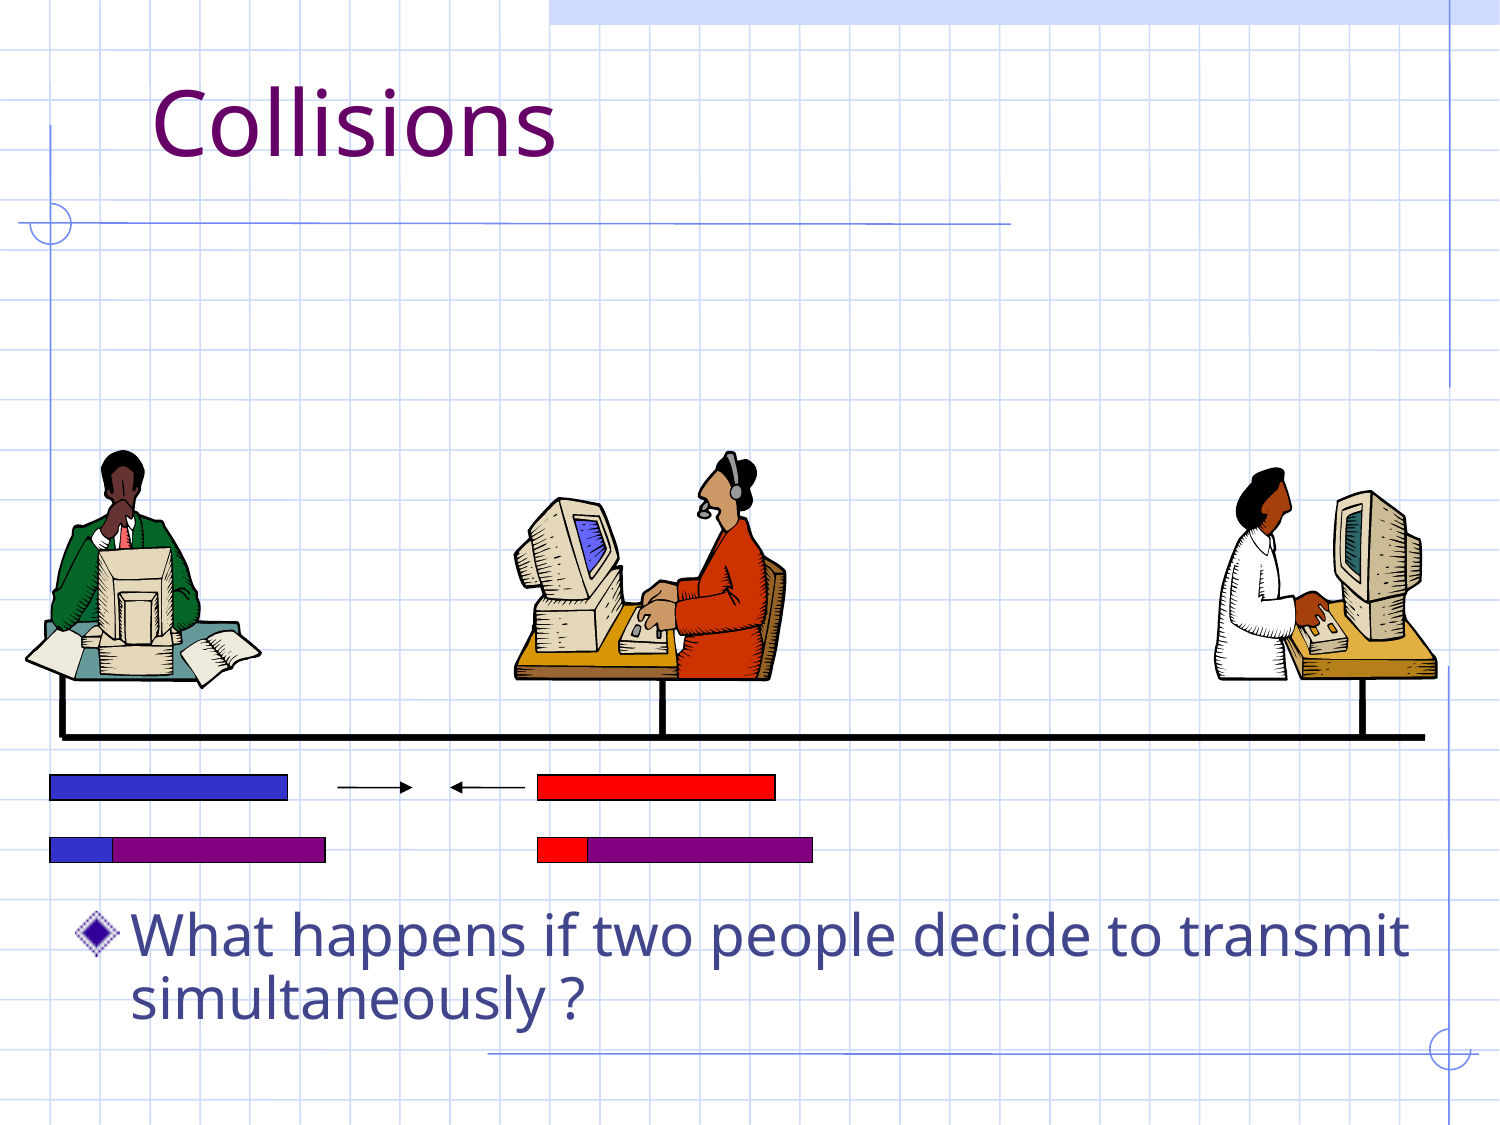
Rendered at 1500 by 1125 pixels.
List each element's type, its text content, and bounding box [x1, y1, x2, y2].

picture [75, 911, 120, 957]
text_box [537, 837, 588, 863]
text_box [588, 837, 813, 863]
title Collisions [149, 0, 1425, 236]
list What happens if two people decide to transmit simultaneously ? [74, 738, 1425, 1005]
picture [1212, 462, 1438, 682]
text_box [337, 781, 413, 794]
picture [24, 449, 263, 690]
text_box [113, 837, 325, 863]
text_box [450, 781, 526, 794]
picture [512, 449, 788, 683]
text_box [49, 774, 288, 800]
list What happens if two people decide to transmit simultaneously ? [74, 262, 1425, 737]
text_box [49, 837, 113, 863]
text_box [537, 774, 775, 800]
